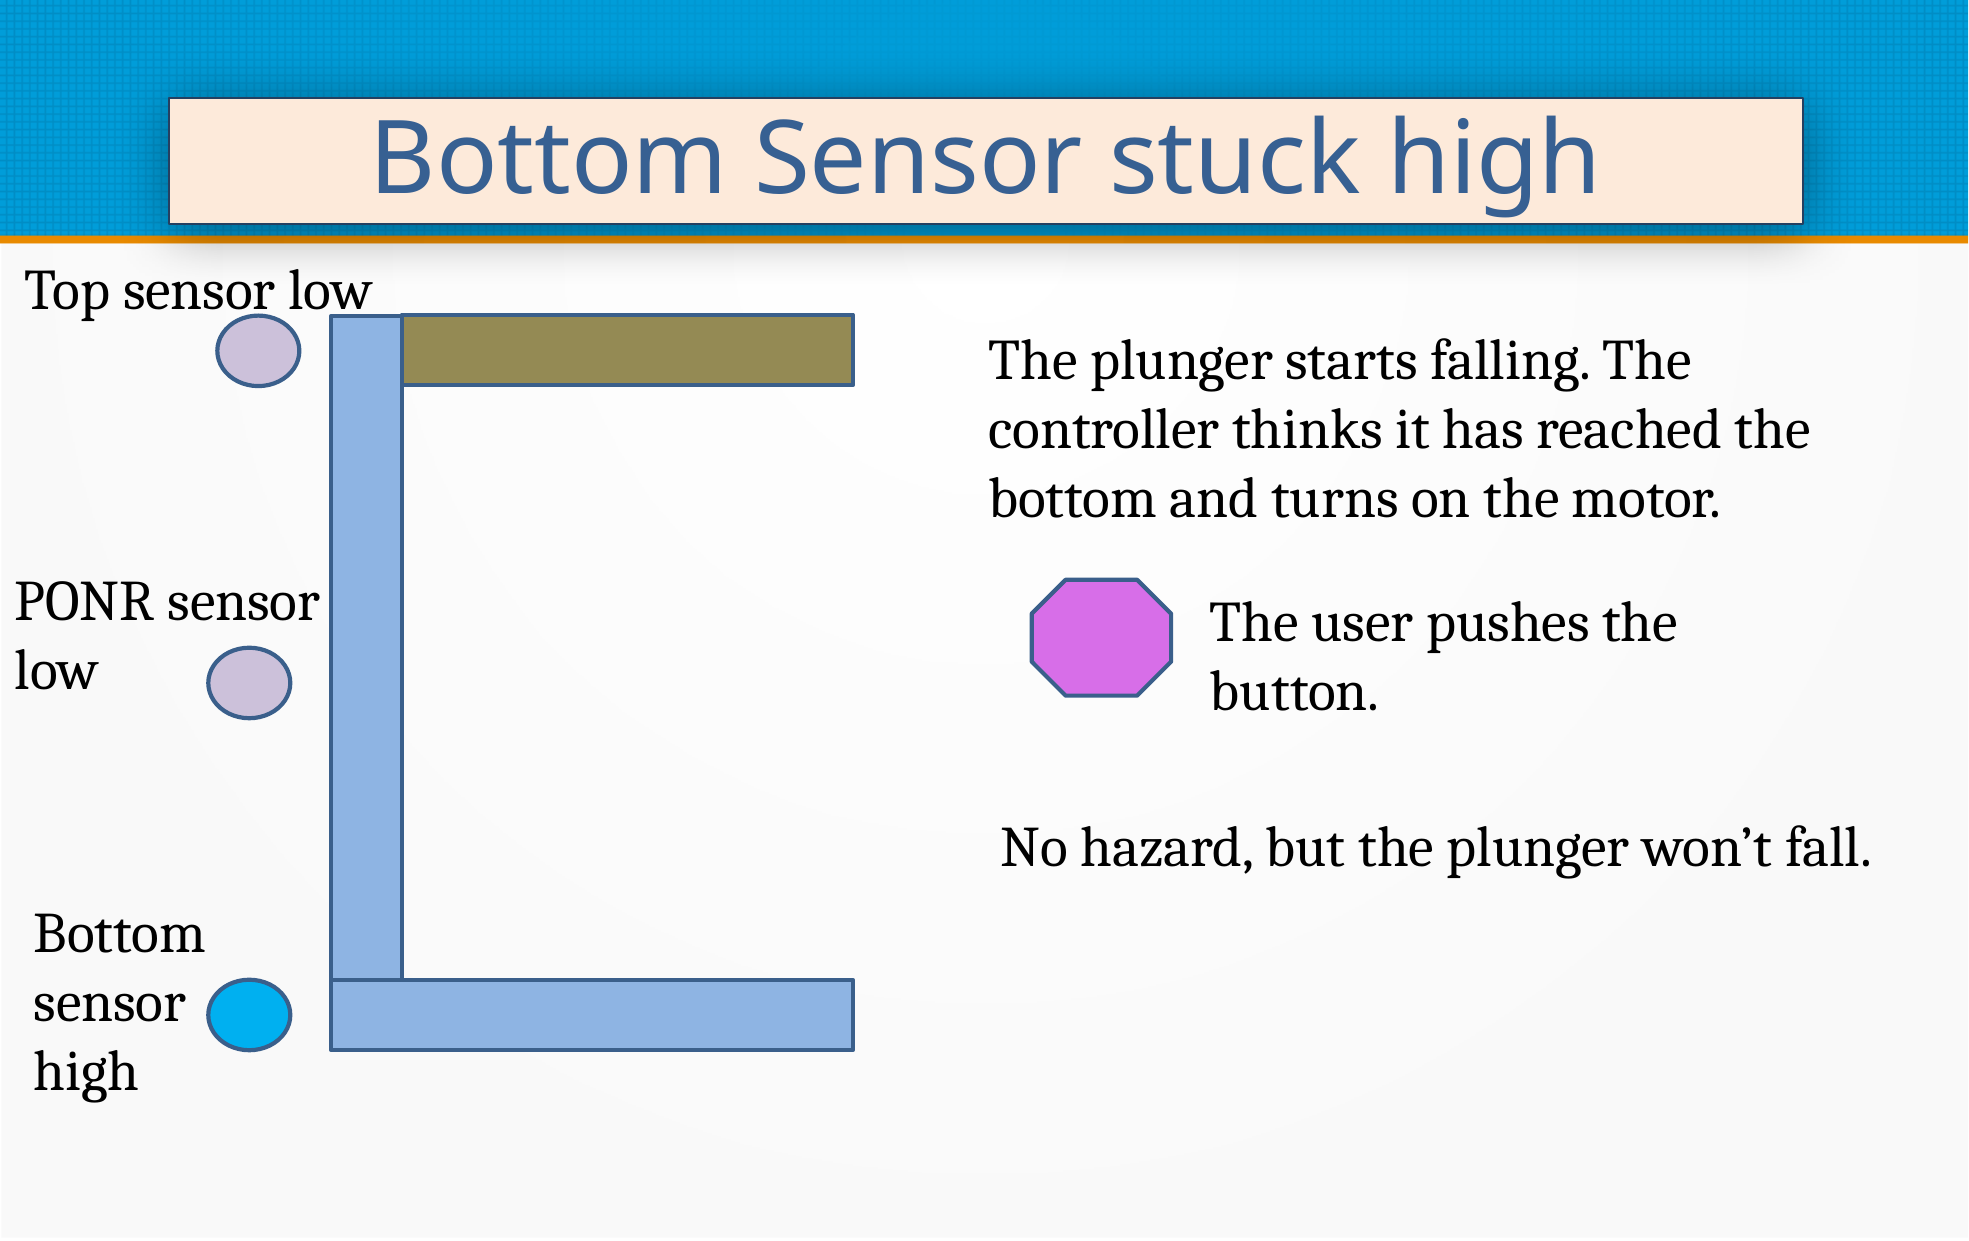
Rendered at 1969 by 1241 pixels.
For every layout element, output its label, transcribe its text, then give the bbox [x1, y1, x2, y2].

text_box [1029, 577, 1174, 698]
text_box Bottom Sensor stuck high [169, 98, 1803, 224]
text_box Bottom sensor high [19, 887, 291, 1110]
text_box [329, 314, 404, 982]
text_box [329, 978, 855, 1052]
text_box [218, 709, 281, 721]
text_box The plunger starts falling. The controller thinks it has reached the bottom and turns on the motor. [973, 314, 1889, 536]
text_box Top sensor low [10, 245, 407, 329]
picture [0, 236, 1969, 1241]
text_box No hazard, but the plunger won’t fall. [986, 801, 1901, 886]
text_box PONR sensor low [0, 555, 397, 709]
text_box [215, 313, 302, 389]
text_box The user pushes the button. [1195, 576, 1836, 730]
text_box [206, 977, 293, 1053]
text_box [400, 313, 855, 387]
